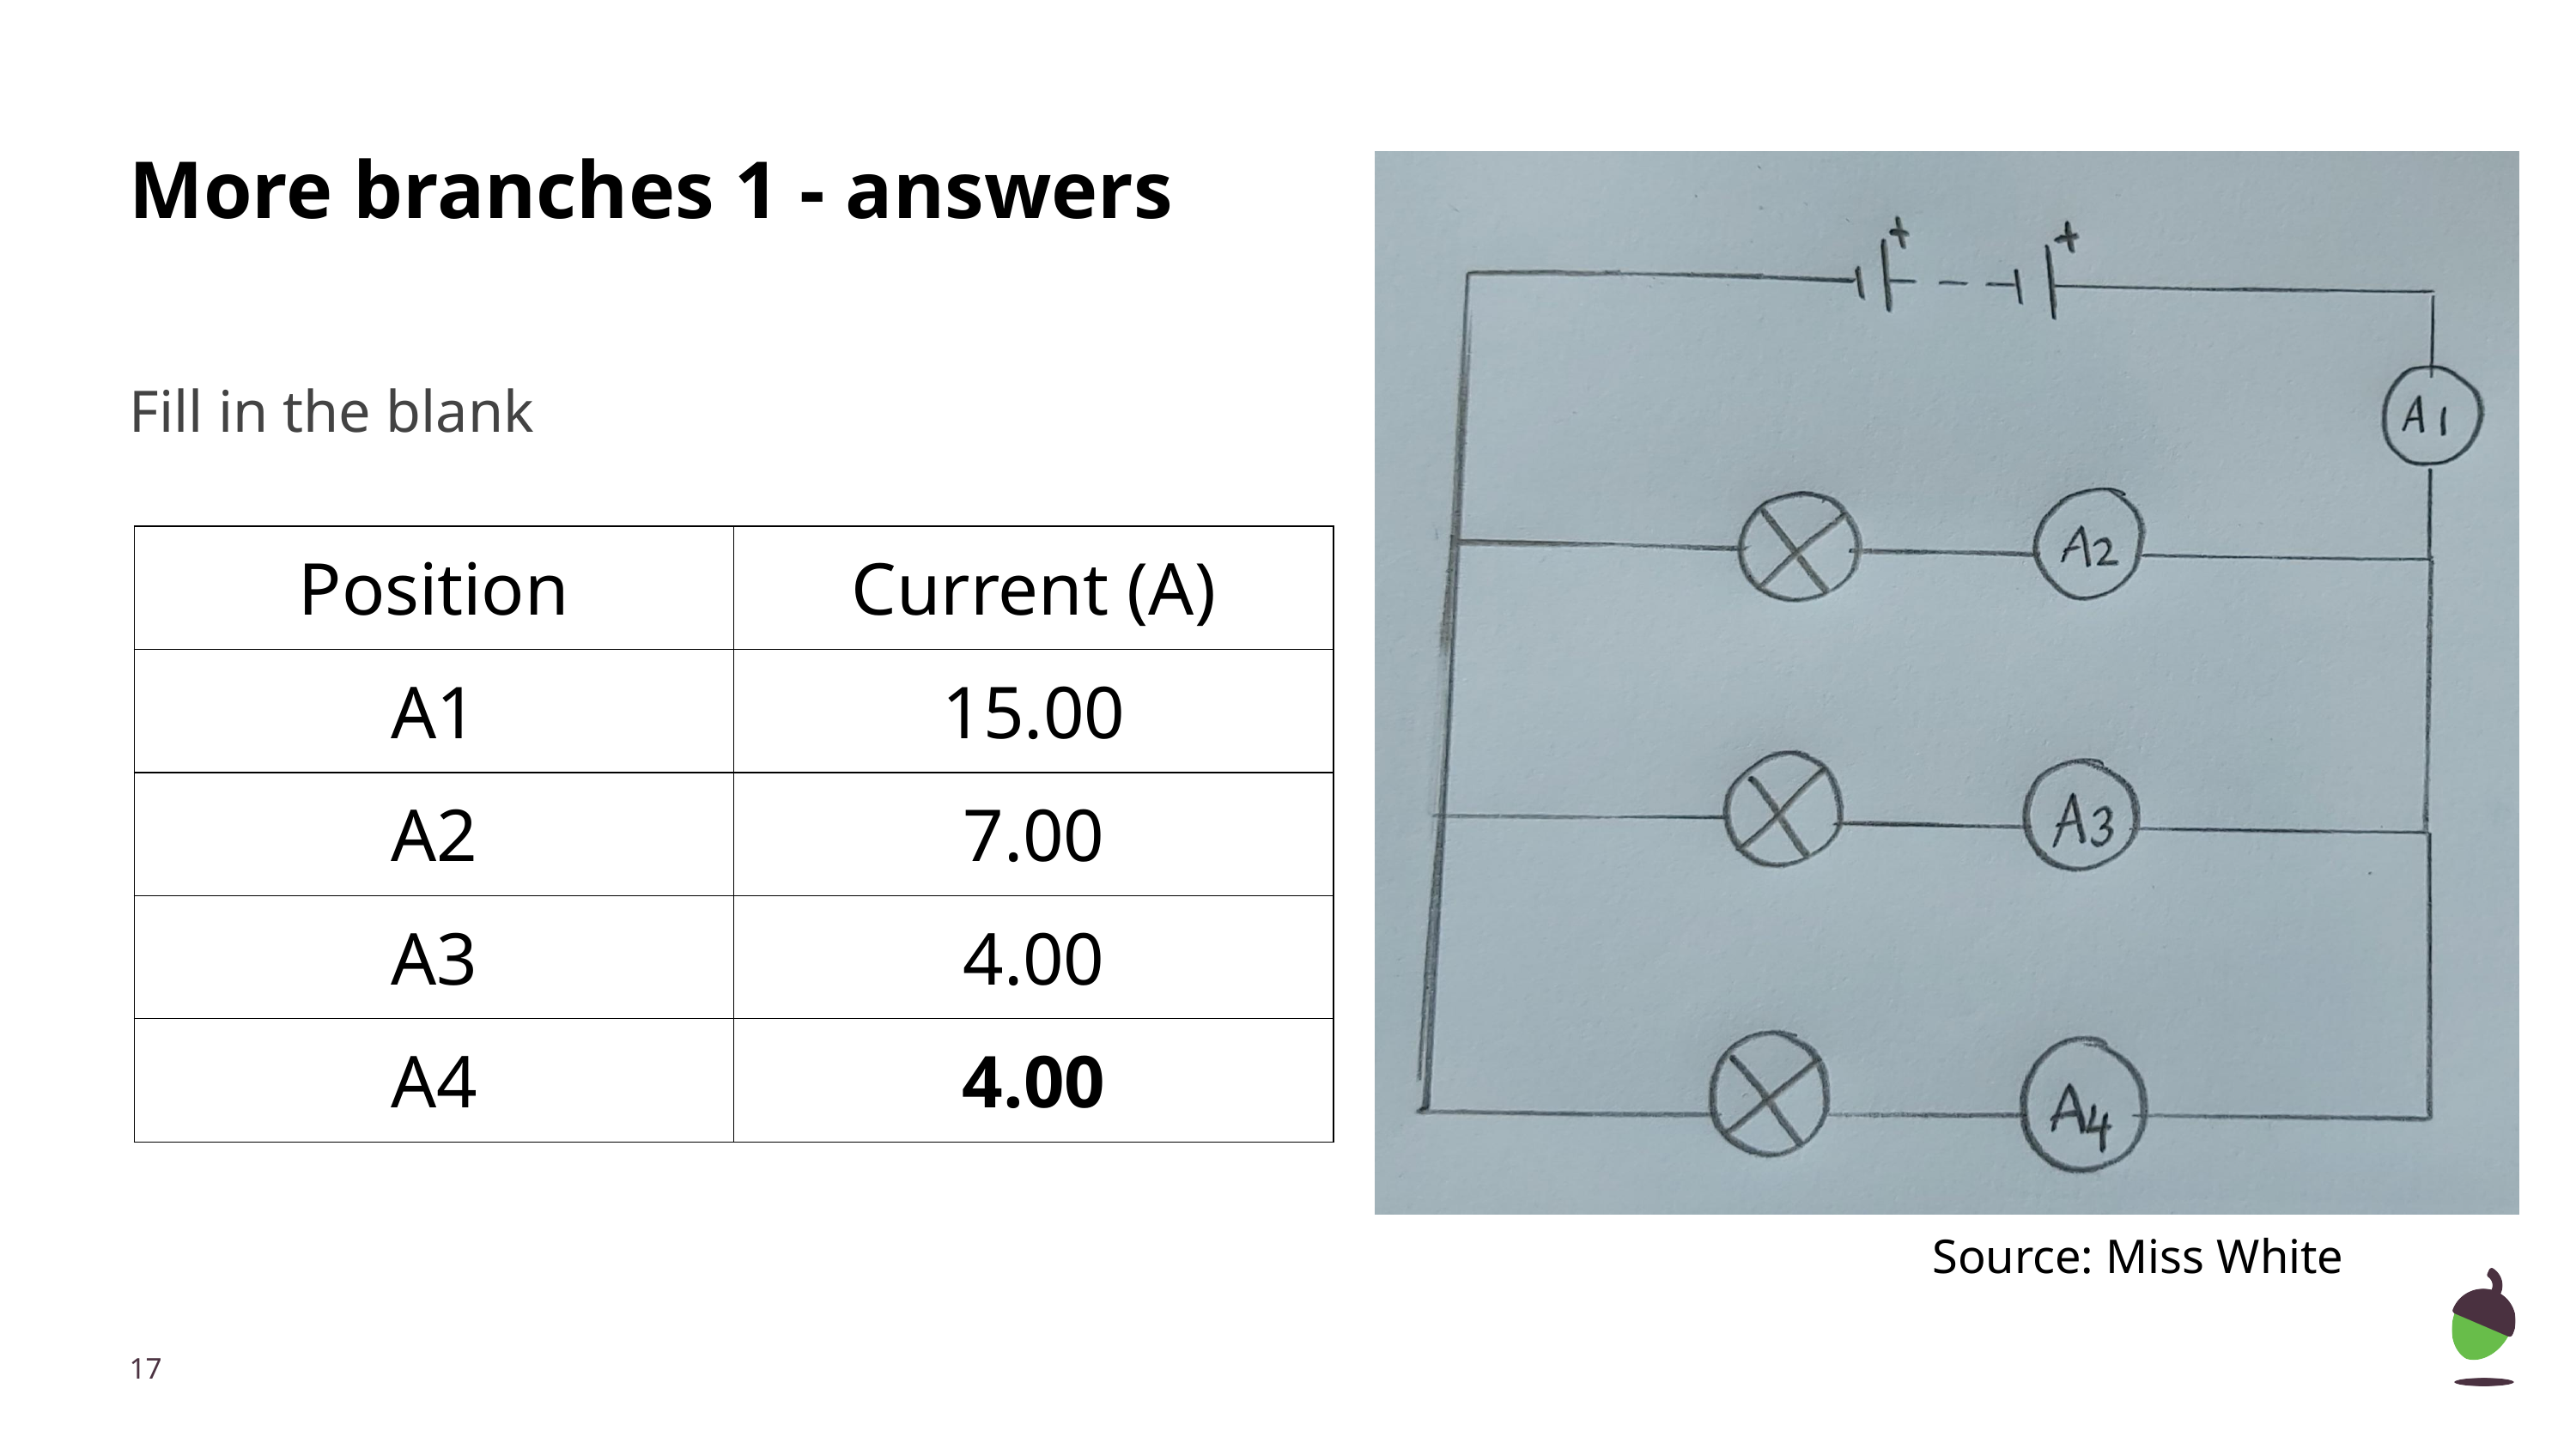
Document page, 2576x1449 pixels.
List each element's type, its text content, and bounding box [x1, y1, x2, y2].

table_cell A1 [135, 650, 733, 772]
text_box Source: Miss White [1919, 1220, 2519, 1319]
table_header Position [135, 527, 733, 649]
title More branches 1 - answers [129, 124, 1990, 355]
picture [2451, 1319, 2516, 1386]
table_header Current (A) [734, 527, 1333, 649]
table_cell 4.00 [734, 1019, 1333, 1142]
table_cell 7.00 [734, 773, 1333, 895]
picture [1374, 150, 2519, 1215]
table_cell 4.00 [734, 896, 1333, 1018]
table_cell A3 [135, 896, 733, 1018]
list Fill in the blank [129, 355, 1919, 1245]
slide_number ‹#› [129, 1349, 332, 1401]
table_cell A4 [135, 1019, 733, 1142]
table_cell A2 [135, 773, 733, 895]
table_cell 15.00 [734, 650, 1333, 772]
